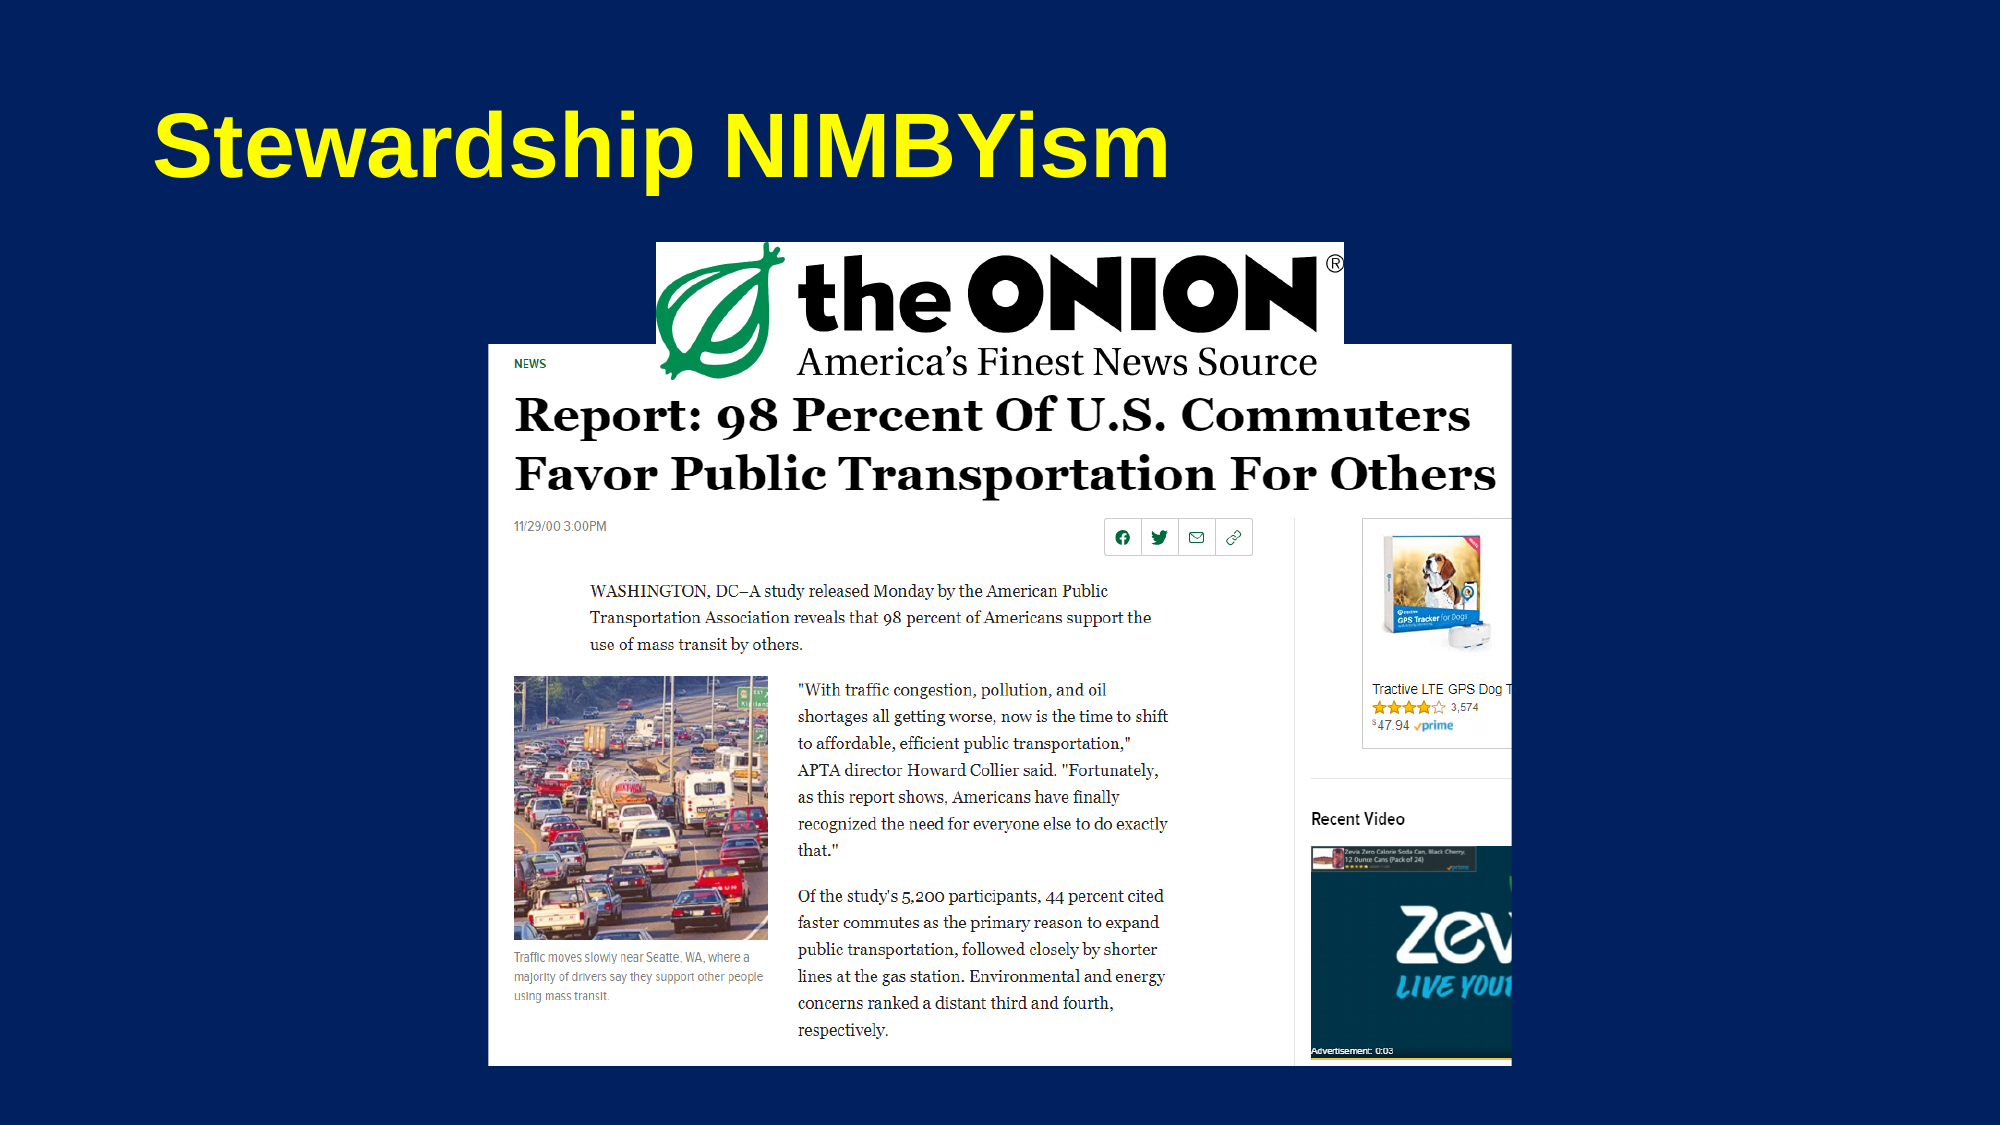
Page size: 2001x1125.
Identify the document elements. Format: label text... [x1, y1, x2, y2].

picture [1384, 1049, 1392, 1054]
picture [1396, 906, 1438, 963]
picture [1434, 911, 1512, 963]
title Stewardship NIMBYism [137, 39, 1863, 257]
picture [488, 242, 1512, 1066]
